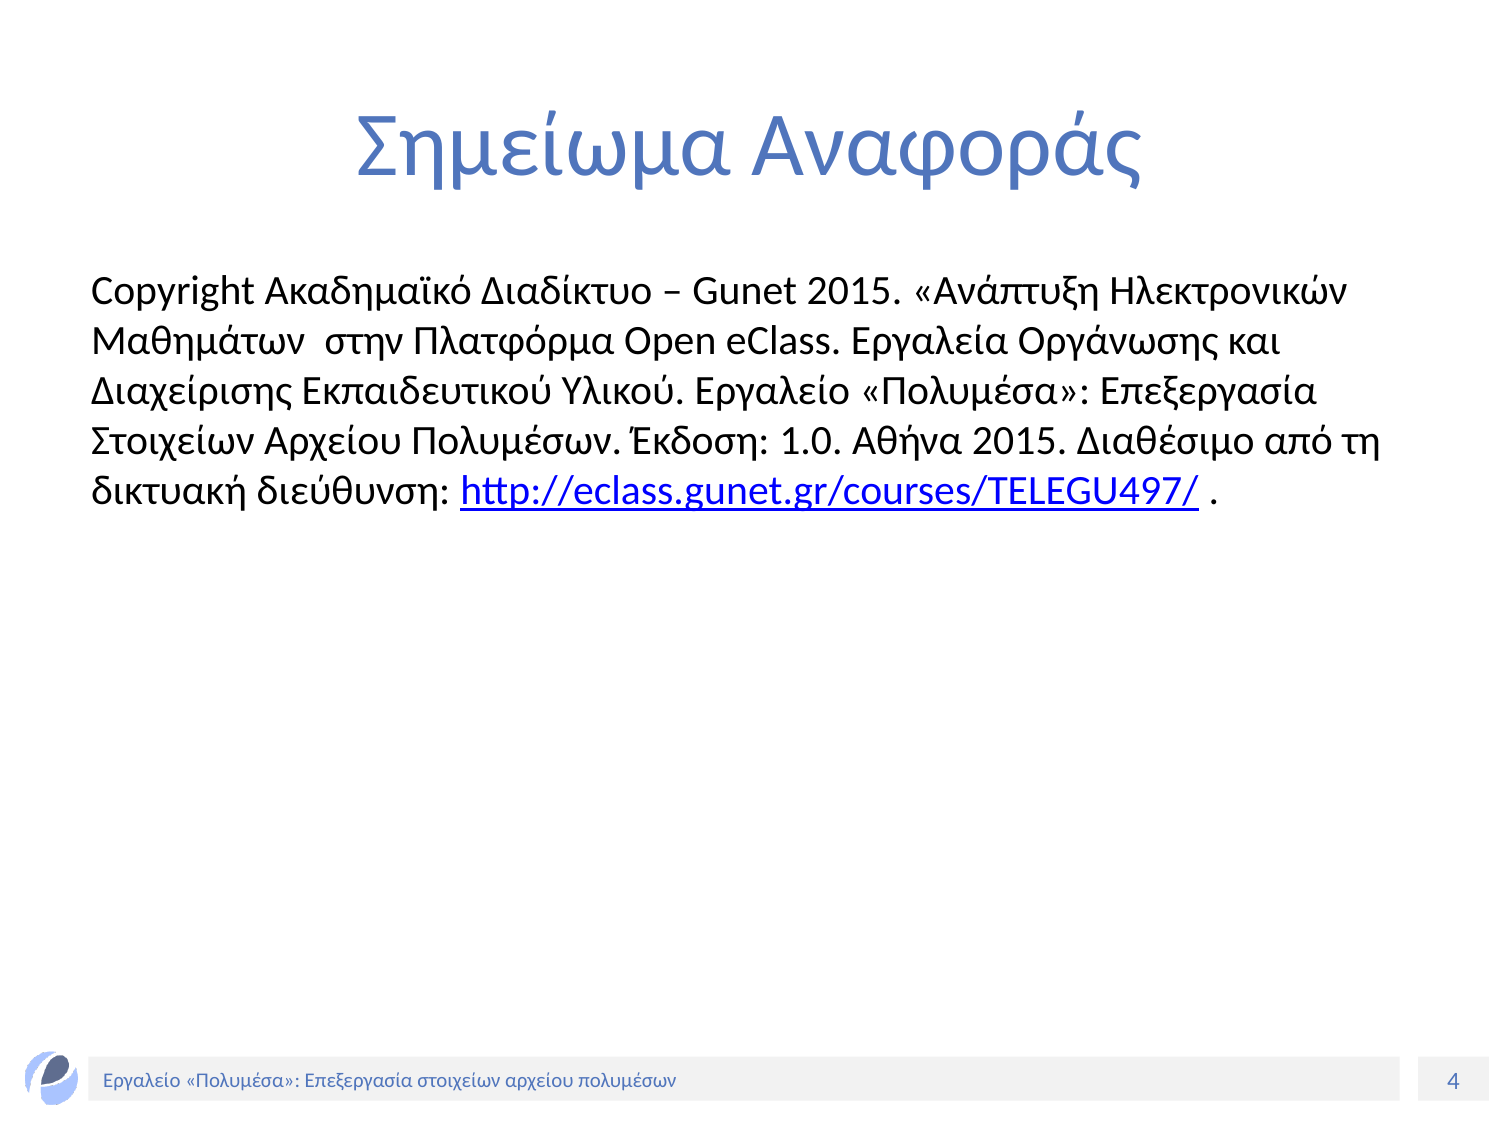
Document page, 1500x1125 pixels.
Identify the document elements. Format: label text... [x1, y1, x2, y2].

list Copyright Ακαδημαϊκό Διαδίκτυο – Gunet 2015. «Ανάπτυξη Ηλεκτρονικών Μαθημάτων στην Πλατφόρμα Open eClass. Εργαλεία Οργάνωσης και Διαχείρισης Εκπαιδευτικού Υλικού. Εργαλείο «Πολυμέσα»: Επεξεργασία Στοιχείων Αρχείου Πολυμέσων. Έκδοση: 1.0. Αθήνα 2015. Διαθέσιμο από τη δικτυακή διεύθυνση: http://eclass.gunet.gr/courses/TELEGU497/ . [76, 255, 1427, 998]
title Σημείωμα Αναφοράς [75, 45, 1425, 233]
